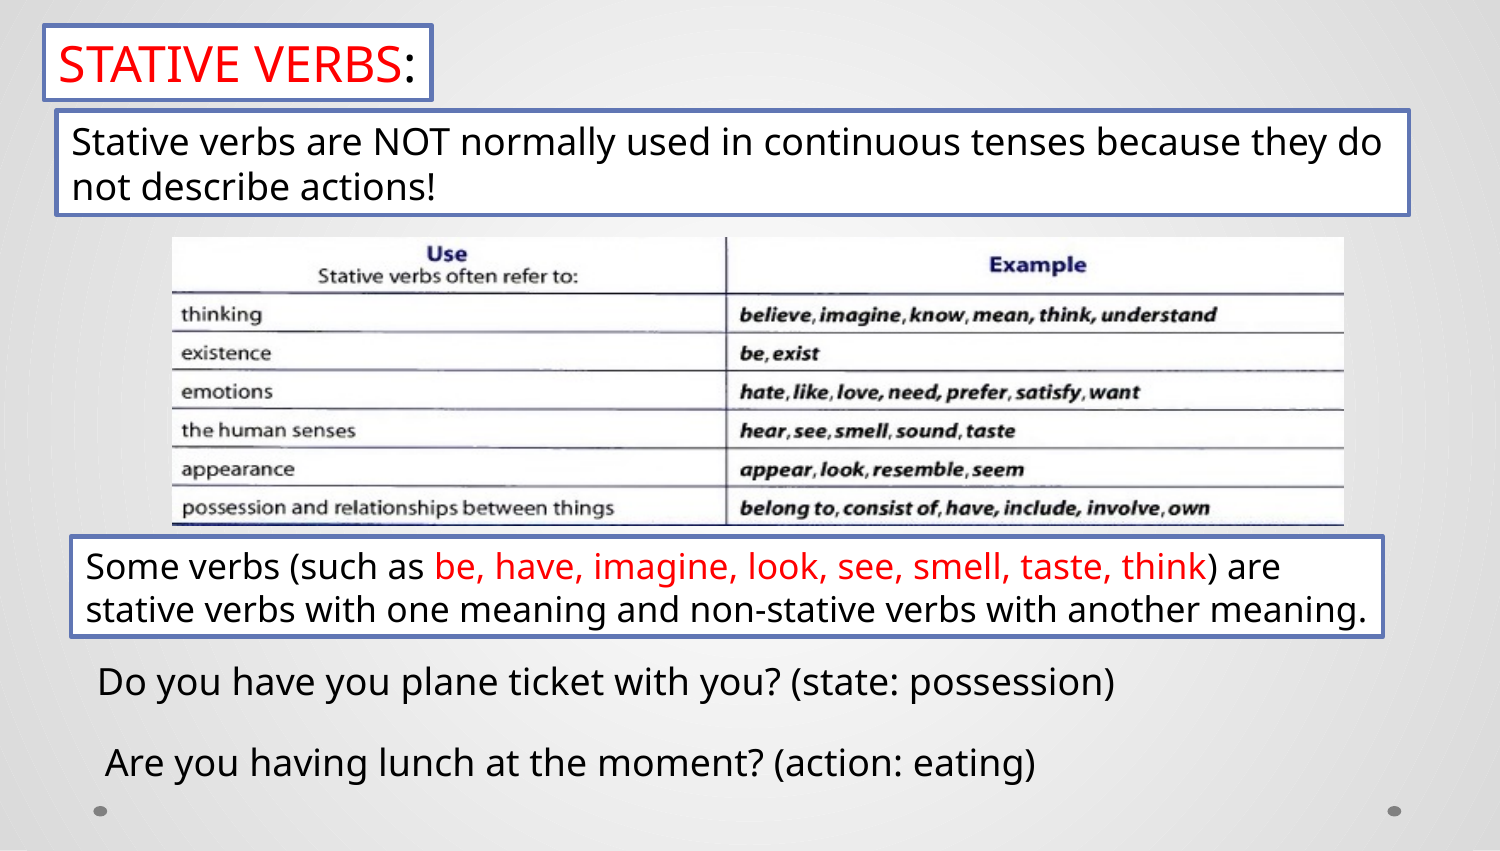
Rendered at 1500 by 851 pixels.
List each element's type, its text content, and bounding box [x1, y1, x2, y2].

text_box Some verbs (such as be, have, imagine, look, see, smell, taste, think) are stative verbs with one meaning and non-stative verbs with another meaning. [69, 534, 1385, 639]
text_box STATIVE VERBS: [42, 23, 434, 102]
text_box Stative verbs are NOT normally used in continuous tenses because they do not describe actions! [54, 108, 1411, 217]
picture [172, 237, 1344, 526]
text_box Do you have you plane ticket with you? (state: possession) [82, 650, 1132, 711]
text_box Are you having lunch at the moment? (action: eating) [90, 731, 1052, 791]
